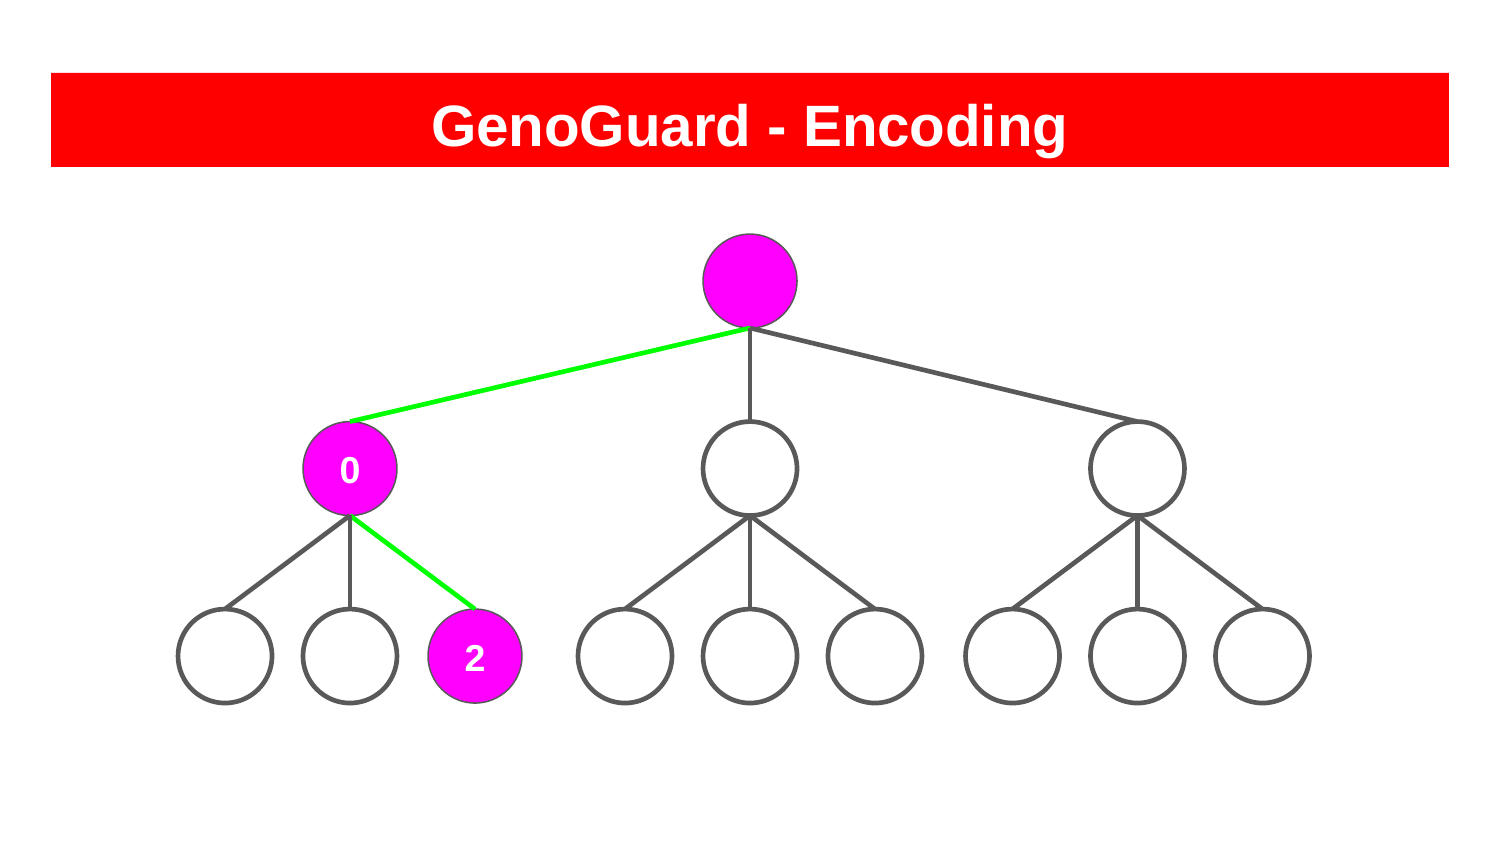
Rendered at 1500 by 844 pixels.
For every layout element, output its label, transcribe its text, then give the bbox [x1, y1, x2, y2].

text_box 2 [428, 609, 522, 704]
text_box [828, 609, 922, 704]
title GenoGuard - Encoding [51, 72, 1449, 167]
text_box [703, 430, 798, 513]
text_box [352, 515, 476, 610]
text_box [624, 515, 746, 610]
text_box [965, 609, 1060, 704]
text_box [349, 327, 748, 422]
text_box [224, 515, 349, 610]
text_box [703, 618, 798, 704]
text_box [749, 515, 876, 610]
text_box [1137, 515, 1263, 610]
text_box [578, 609, 672, 704]
text_box [1215, 609, 1310, 704]
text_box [749, 327, 1138, 422]
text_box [1012, 515, 1134, 610]
text_box [1090, 618, 1185, 704]
text_box [178, 609, 273, 704]
text_box 0 [303, 421, 397, 513]
text_box [303, 618, 397, 704]
text_box [703, 234, 798, 326]
text_box [1090, 421, 1185, 513]
